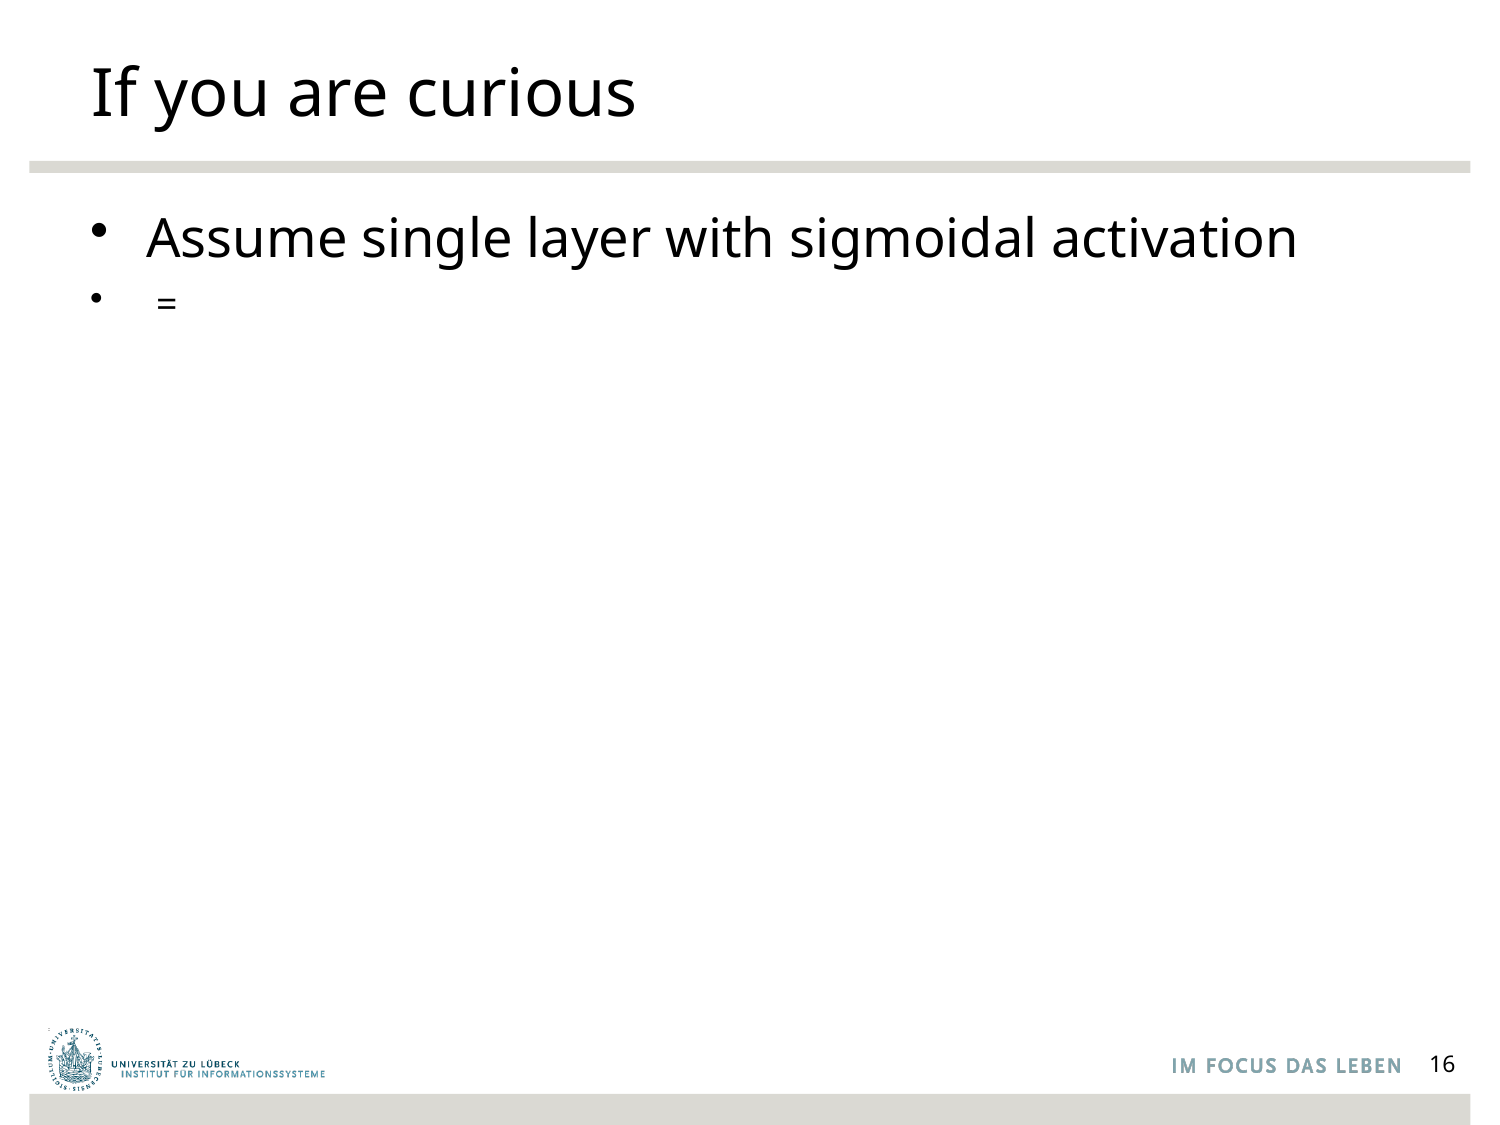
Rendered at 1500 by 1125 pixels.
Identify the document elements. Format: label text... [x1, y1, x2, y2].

slide_number 16 [1305, 1050, 1471, 1083]
picture [1173, 1058, 1305, 1073]
